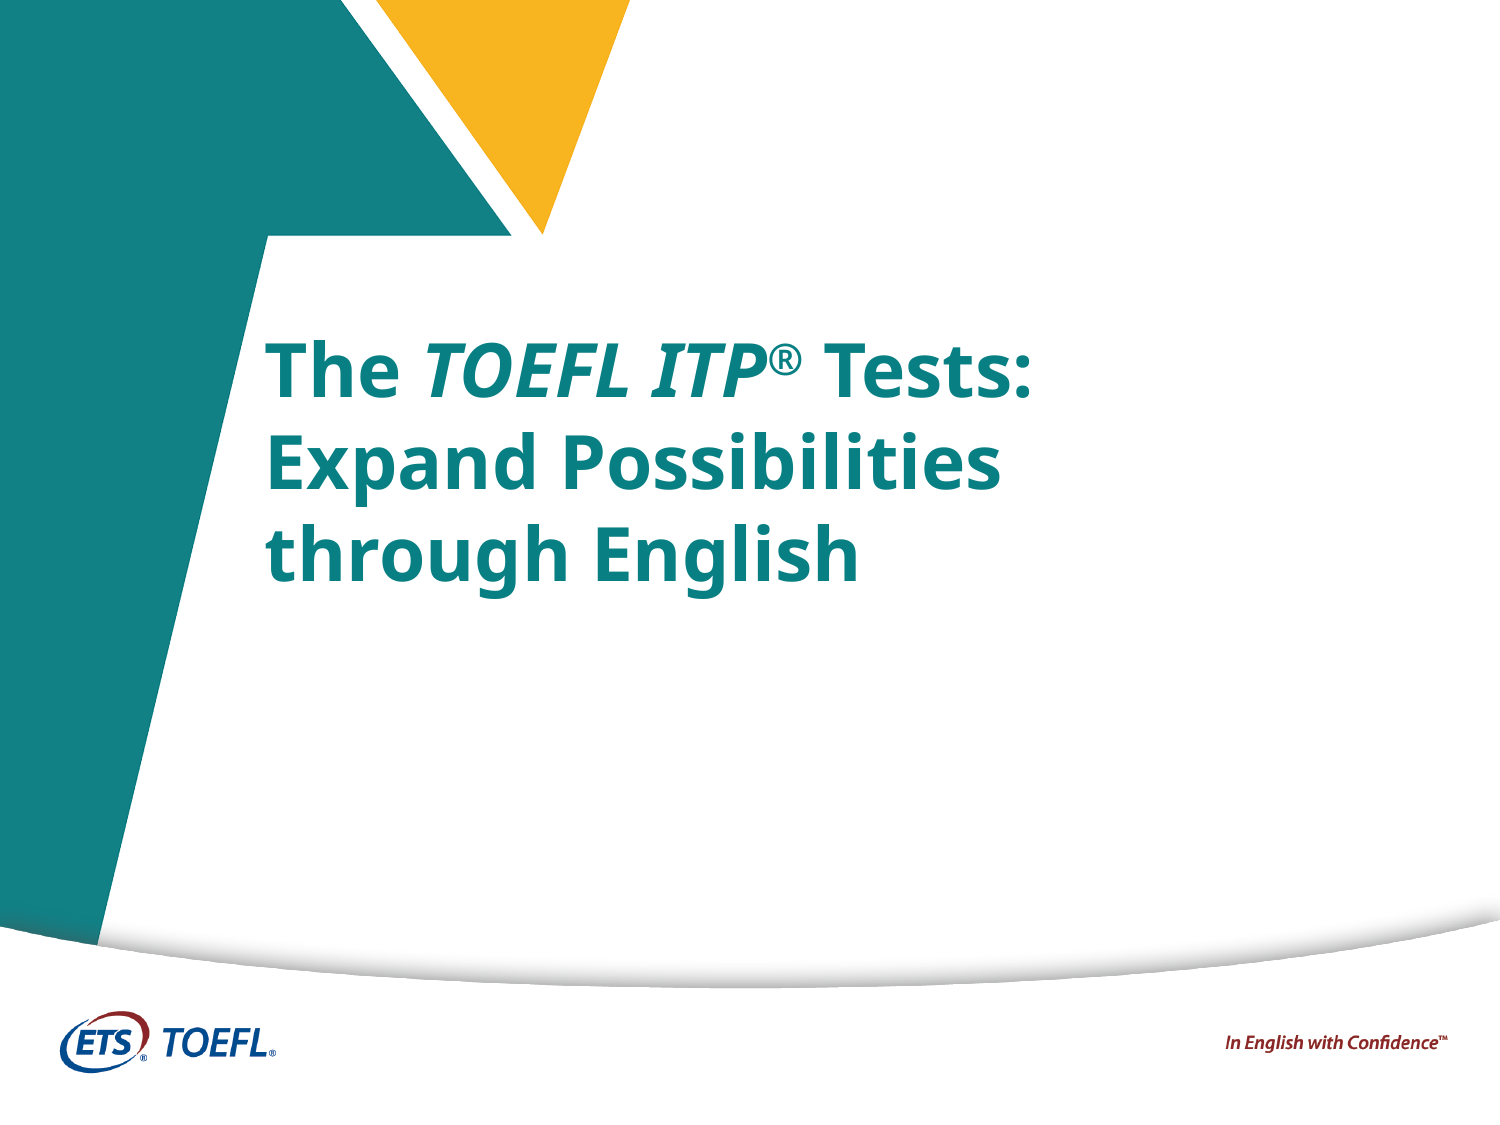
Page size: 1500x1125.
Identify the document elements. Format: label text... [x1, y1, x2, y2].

title The TOEFL ITP® Tests: Expand Possibilities through English [249, 291, 1500, 632]
picture [0, 0, 1500, 1125]
